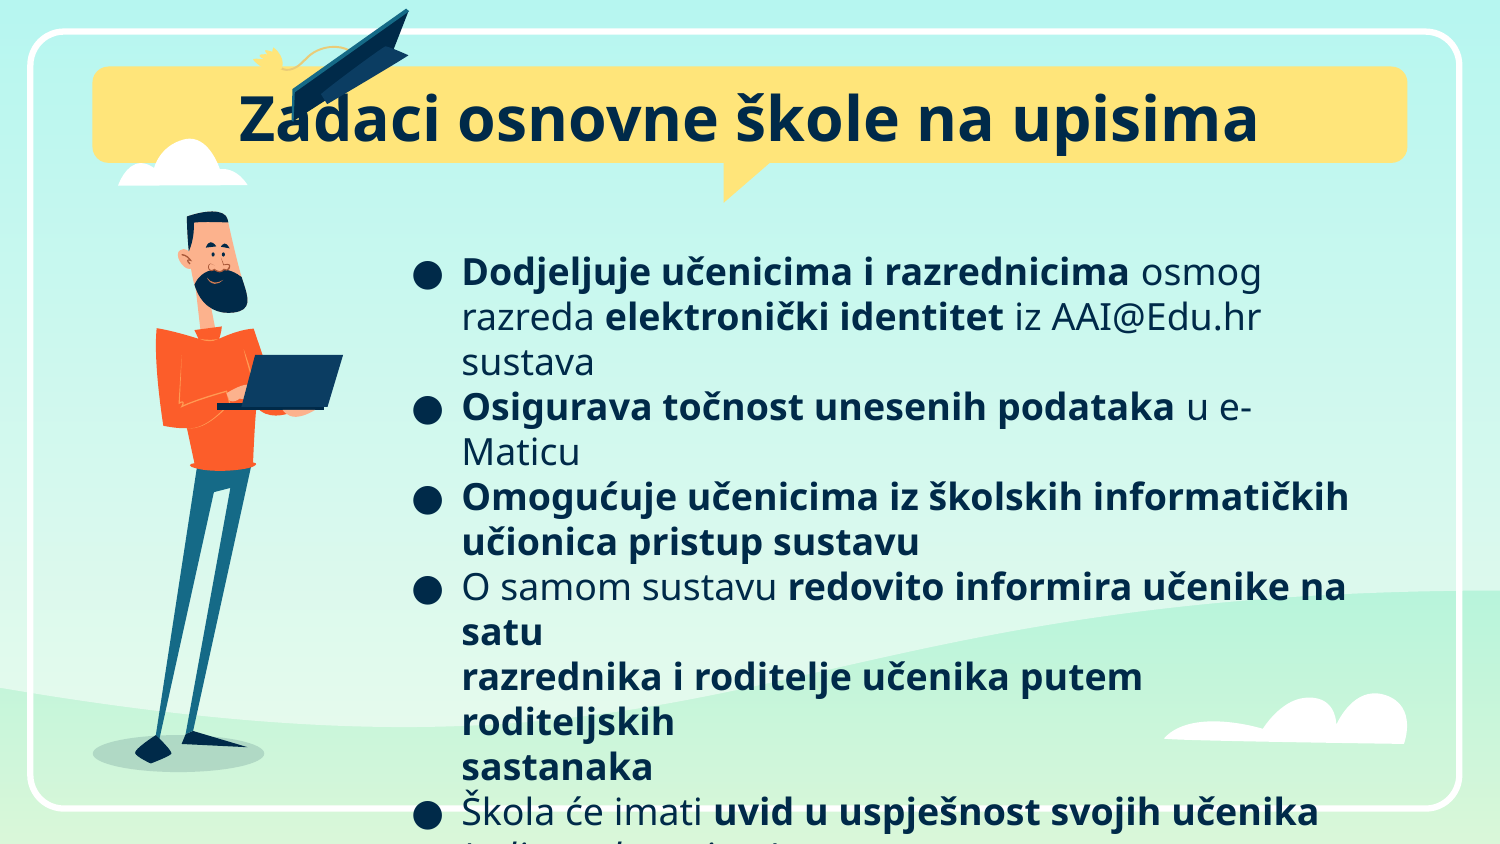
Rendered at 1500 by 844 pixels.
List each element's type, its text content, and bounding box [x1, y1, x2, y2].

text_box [92, 211, 344, 773]
title Zadaci osnovne škole na upisima [184, 93, 1315, 139]
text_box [255, 25, 421, 111]
text_box [1057, 139, 1066, 155]
list Dodjeljuje učenicima i razrednicima osmog razreda elektronički identitet iz AAI@Edu.hr sustava Osigurava točnost unesenih podataka u e-Maticu Omogućuje učenicima iz školskih informatičkih učionica pristup sustavu O samom sustavu redovito informira učenike na satu razrednika i roditelje učenika putem roditeljskih sastanaka Škola će imati uvid u uspješnost svojih učenika (gdje se tko upisao) [371, 233, 1382, 756]
